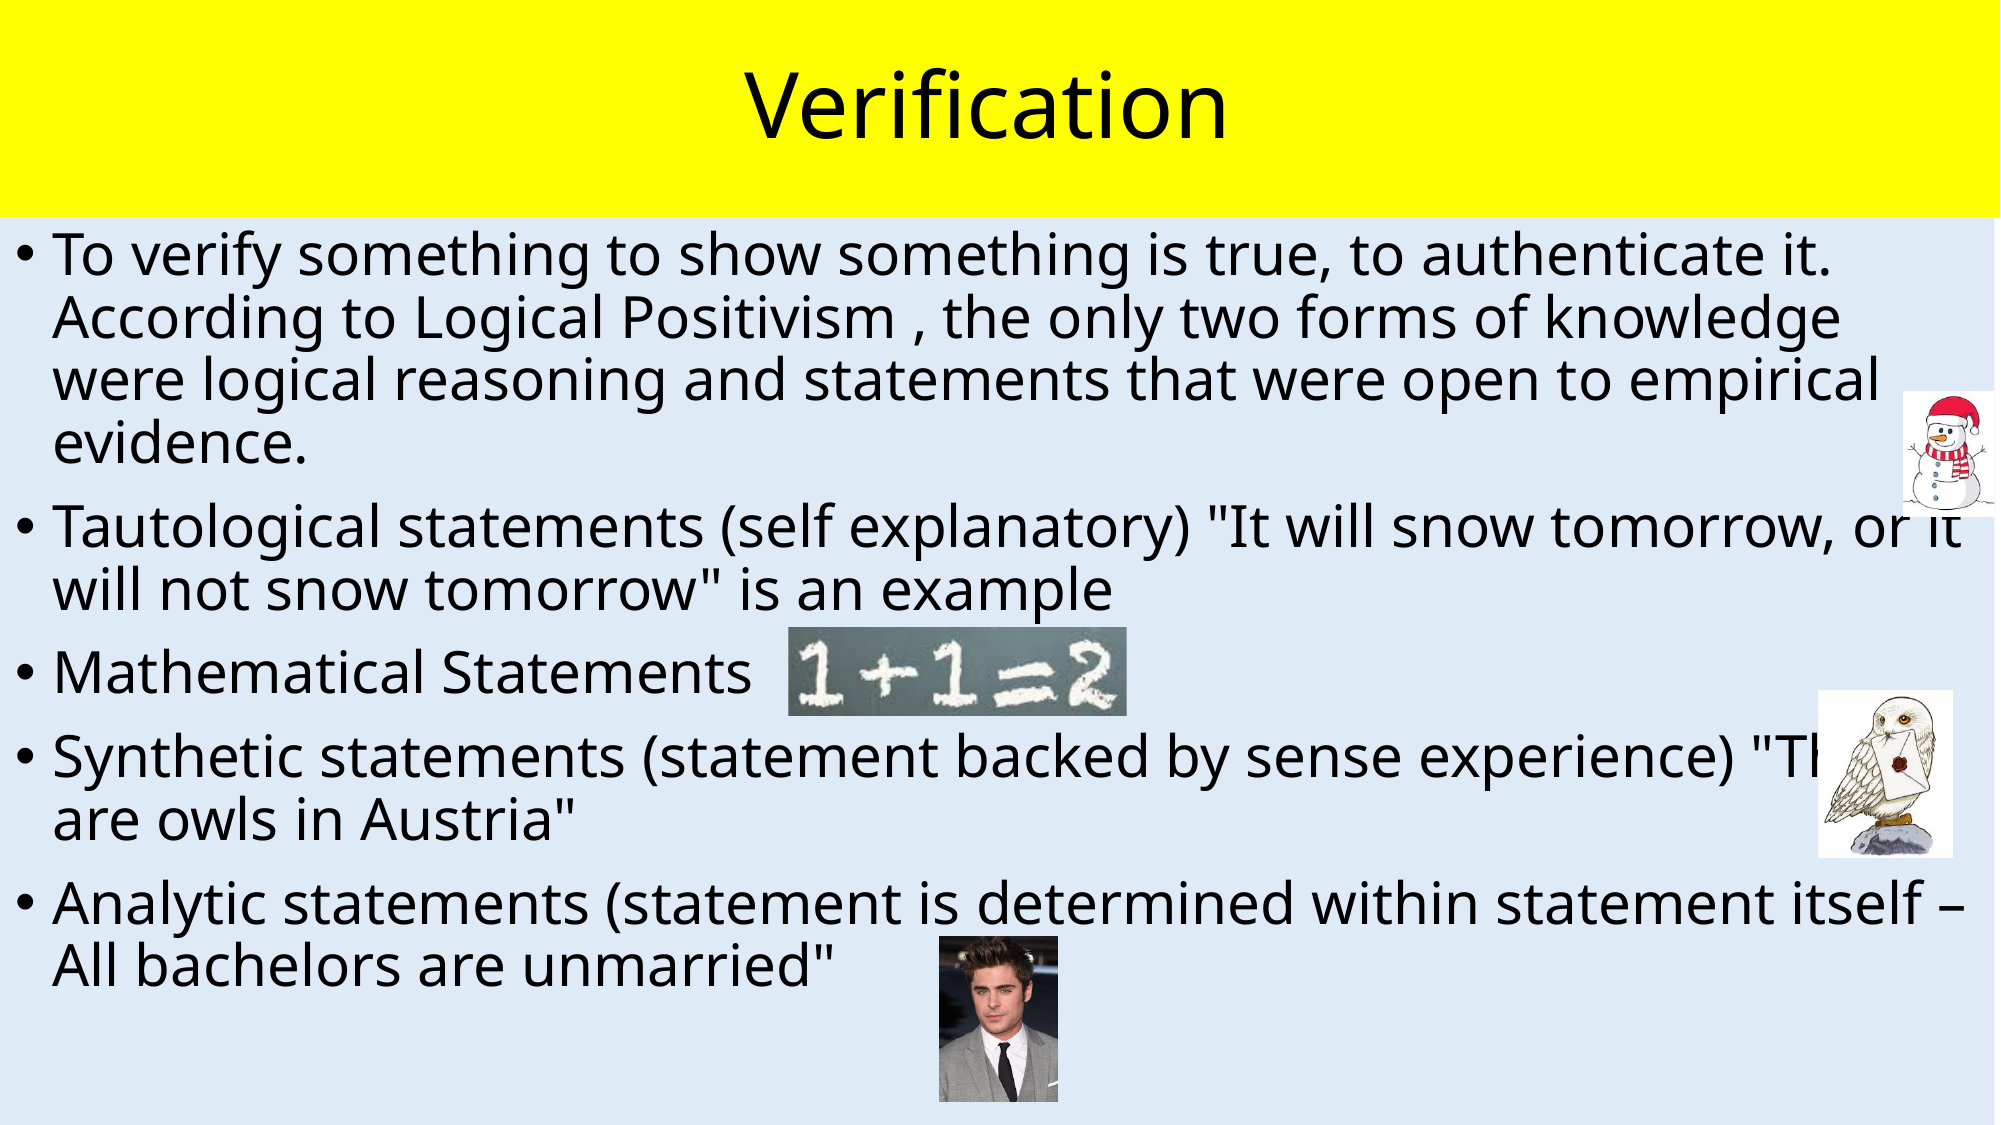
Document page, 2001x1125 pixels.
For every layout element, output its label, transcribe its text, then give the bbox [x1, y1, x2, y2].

title Verification [0, 0, 2000, 218]
picture [1903, 391, 1995, 517]
picture [939, 936, 1058, 1102]
picture [1818, 690, 1953, 858]
picture [788, 626, 1127, 716]
list To verify something to show something is true, to authenticate it. According to Logical Positivism , the only two forms of knowledge were logical reasoning and statements that were open to empirical evidence. Tautological statements (self explanatory) "It will snow tomorrow, or it will not snow tomorrow" is an example Mathematical Statements Synthetic statements (statement backed by sense experience) "There are owls in Austria" Analytic statements (statement is determined within statement itself – All bachelors are unmarried" [0, 217, 1995, 1125]
